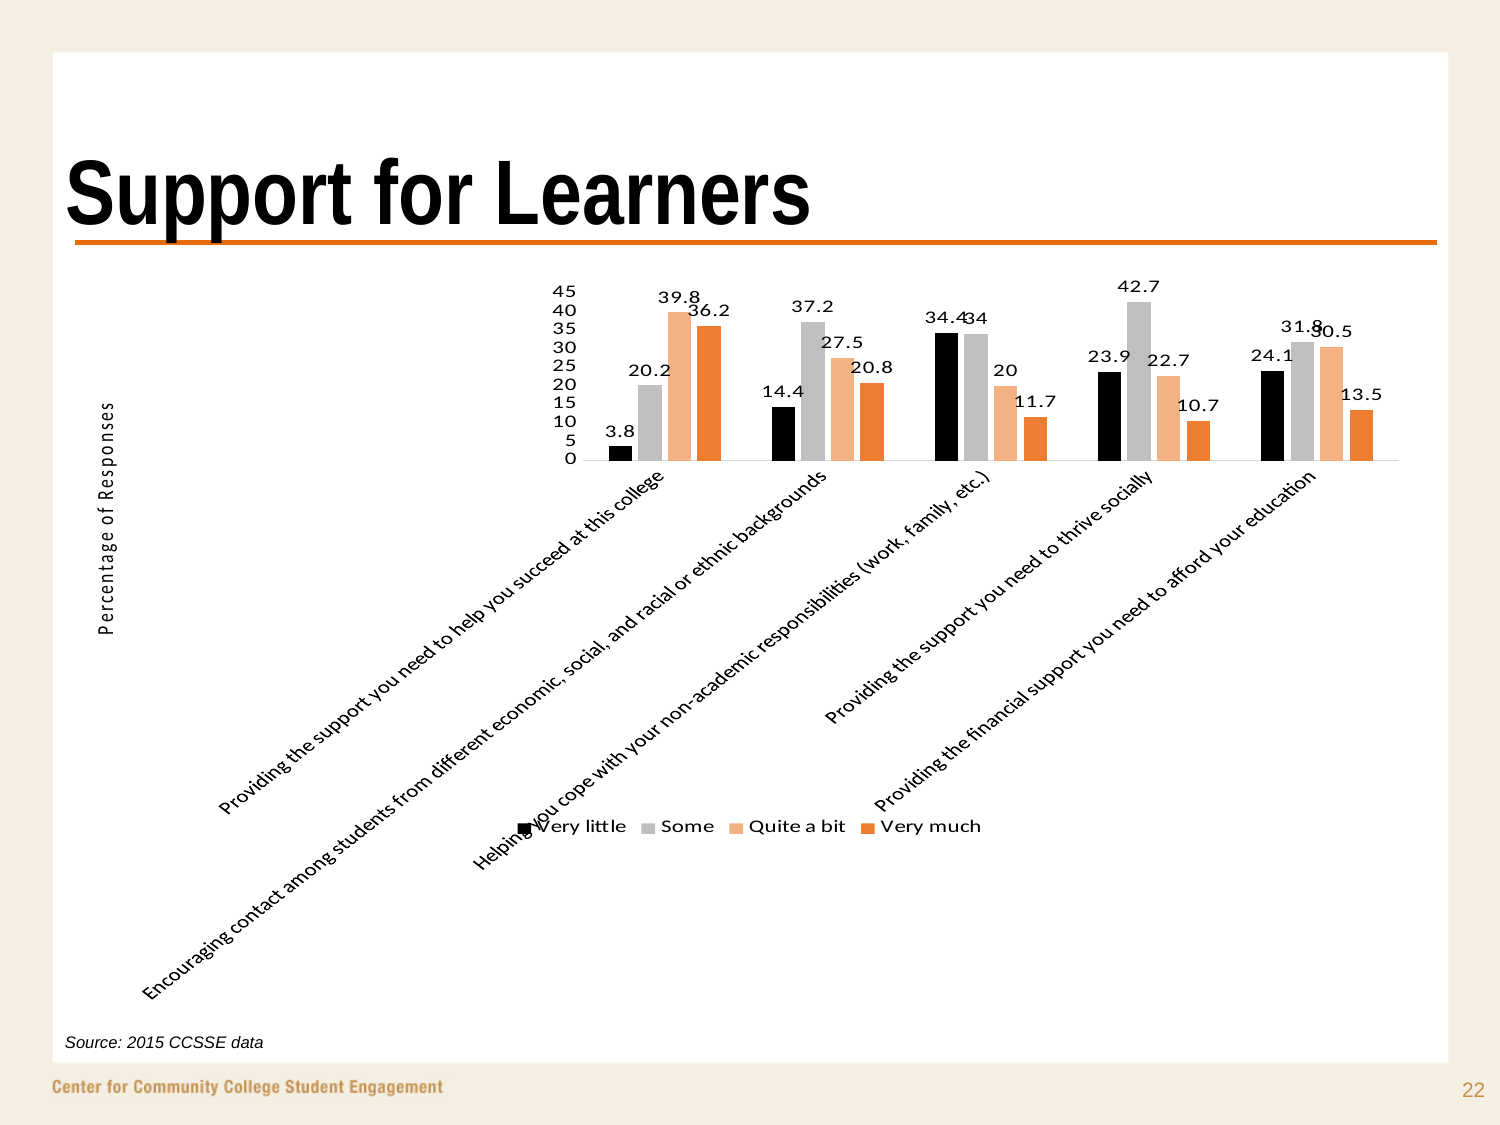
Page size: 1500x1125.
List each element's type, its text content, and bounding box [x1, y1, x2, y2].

chart [62, 278, 1438, 1005]
slide_number 22 [1400, 1062, 1500, 1116]
picture [0, 0, 1500, 1125]
title Support for Learners [50, 79, 1450, 250]
text_box Source: 2015 CCSSE data [49, 1024, 350, 1060]
